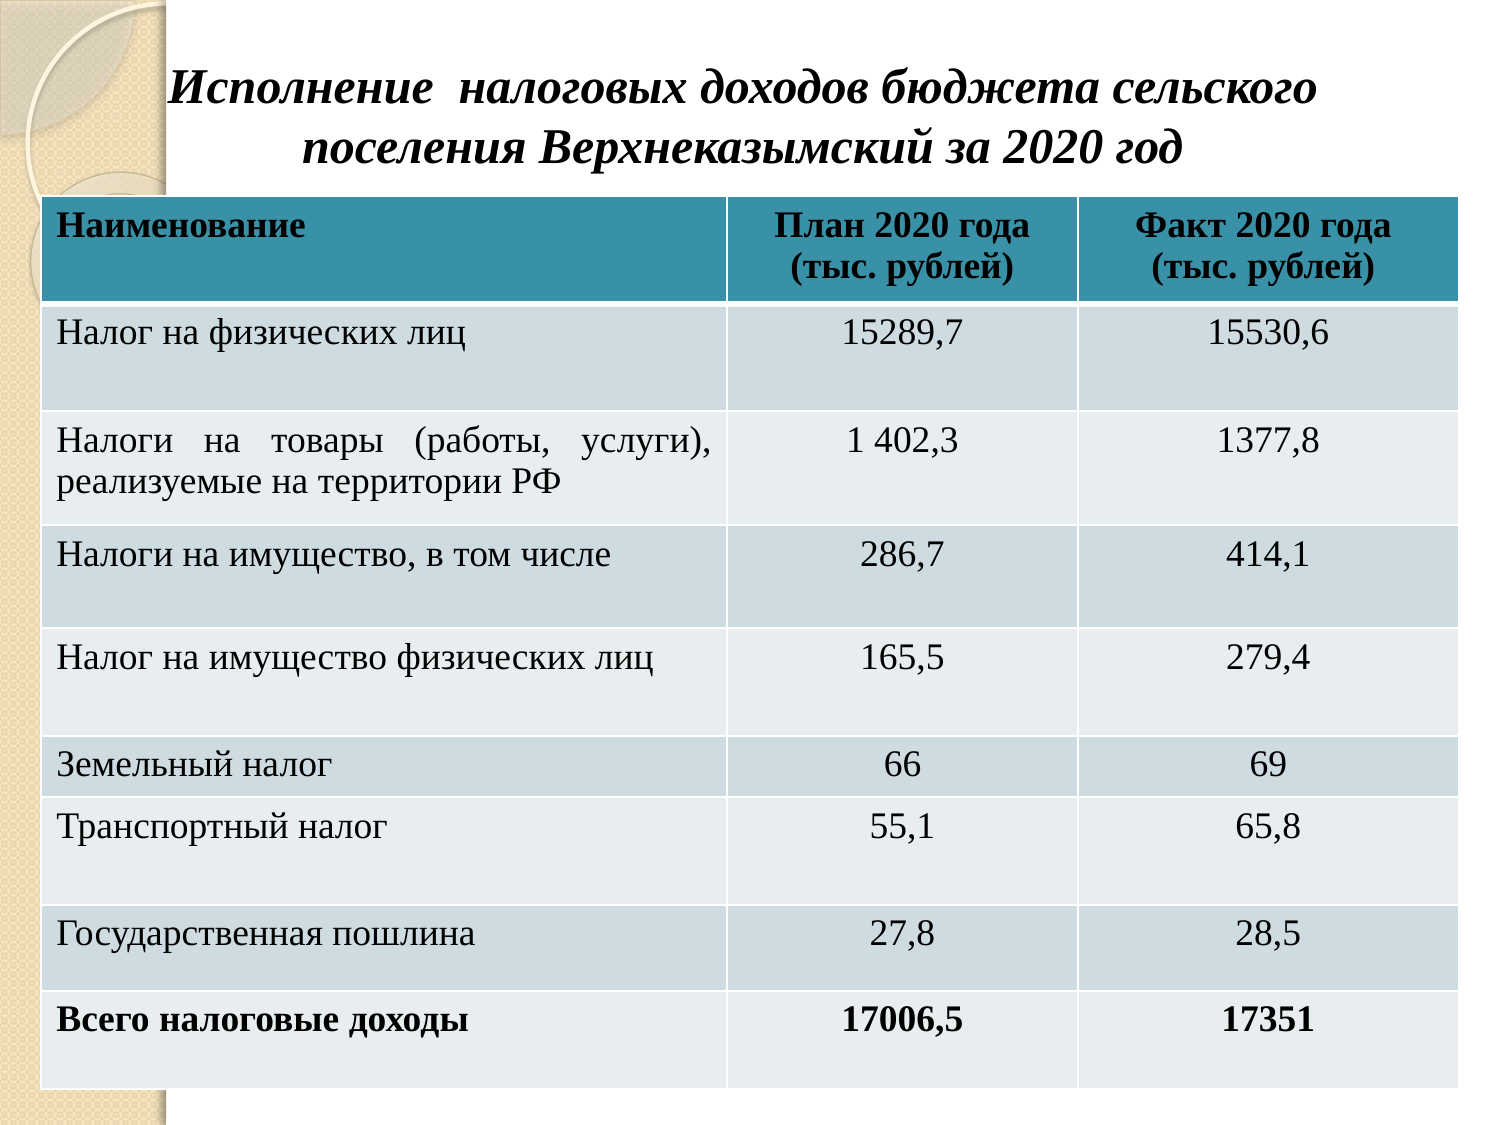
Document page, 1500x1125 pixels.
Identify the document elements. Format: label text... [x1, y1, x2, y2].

table_cell Всего налоговые доходы [42, 992, 726, 1088]
table_cell 65,8 [1079, 798, 1458, 904]
table_cell 17006,5 [728, 992, 1077, 1088]
table_cell 15289,7 [728, 307, 1077, 410]
table_header Факт 2020 года (тыс. рублей) [1079, 197, 1458, 301]
table_cell 414,1 [1079, 526, 1458, 627]
table_cell Налоги на товары (работы, услуги), реализуемые на территории РФ [42, 412, 726, 524]
table_header План 2020 года (тыс. рублей) [728, 197, 1077, 301]
table_cell 286,7 [728, 526, 1077, 627]
table_cell Государственная пошлина [42, 906, 726, 990]
table_cell 69 [1079, 737, 1458, 796]
table_header Наименование [42, 197, 726, 301]
table_cell Транспортный налог [42, 798, 726, 904]
table_cell 1377,8 [1079, 412, 1458, 524]
table_cell 17351 [1079, 992, 1458, 1088]
table_cell 55,1 [728, 798, 1077, 904]
table_cell Земельный налог [42, 737, 726, 796]
table_cell 27,8 [728, 906, 1077, 990]
table_cell 28,5 [1079, 906, 1458, 990]
title Исполнение налоговых доходов бюджета сельского поселения Верхнеказымский за 2020 год [75, 30, 1424, 195]
table_cell Налог на физических лиц [42, 307, 726, 410]
table_cell 165,5 [728, 629, 1077, 735]
table_cell 66 [728, 737, 1077, 796]
table_cell Налоги на имущество, в том числе [42, 526, 726, 627]
table_cell 1 402,3 [728, 412, 1077, 524]
table_cell 279,4 [1079, 629, 1458, 735]
table_cell 15530,6 [1079, 307, 1458, 410]
table_cell Налог на имущество физических лиц [42, 629, 726, 735]
